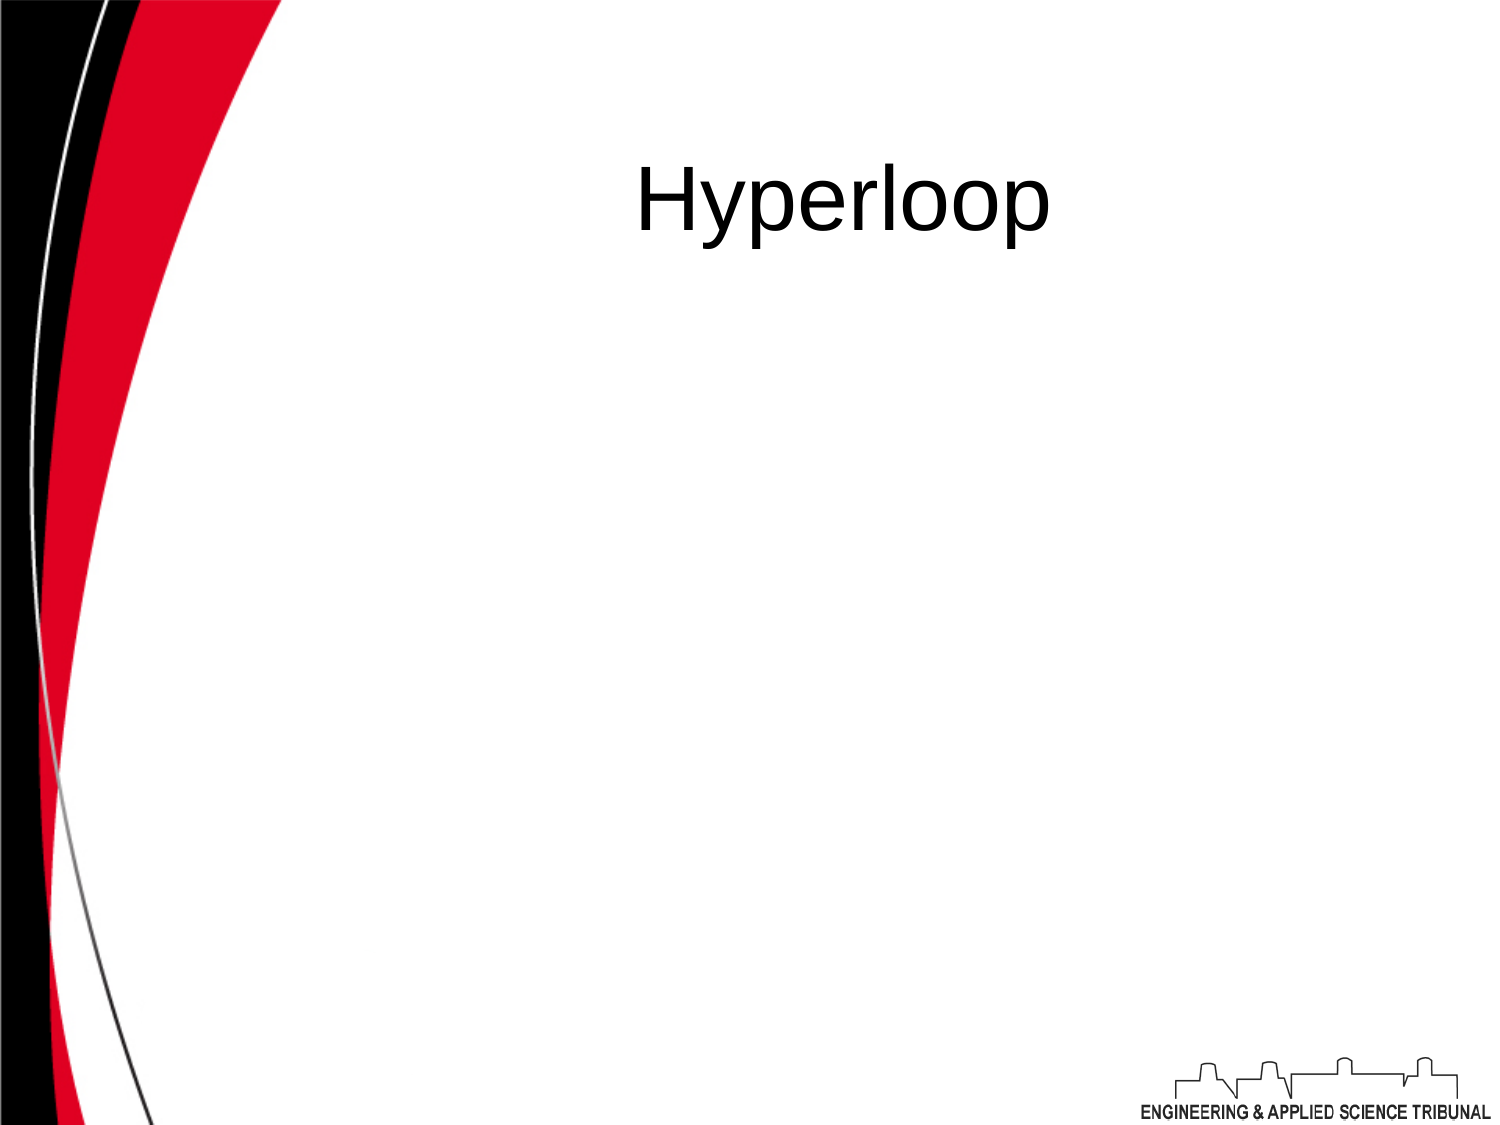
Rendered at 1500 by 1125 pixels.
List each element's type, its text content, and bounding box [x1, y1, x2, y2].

picture [1137, 1057, 1495, 1121]
picture [0, 0, 422, 1125]
title Hyperloop [212, 100, 1475, 288]
